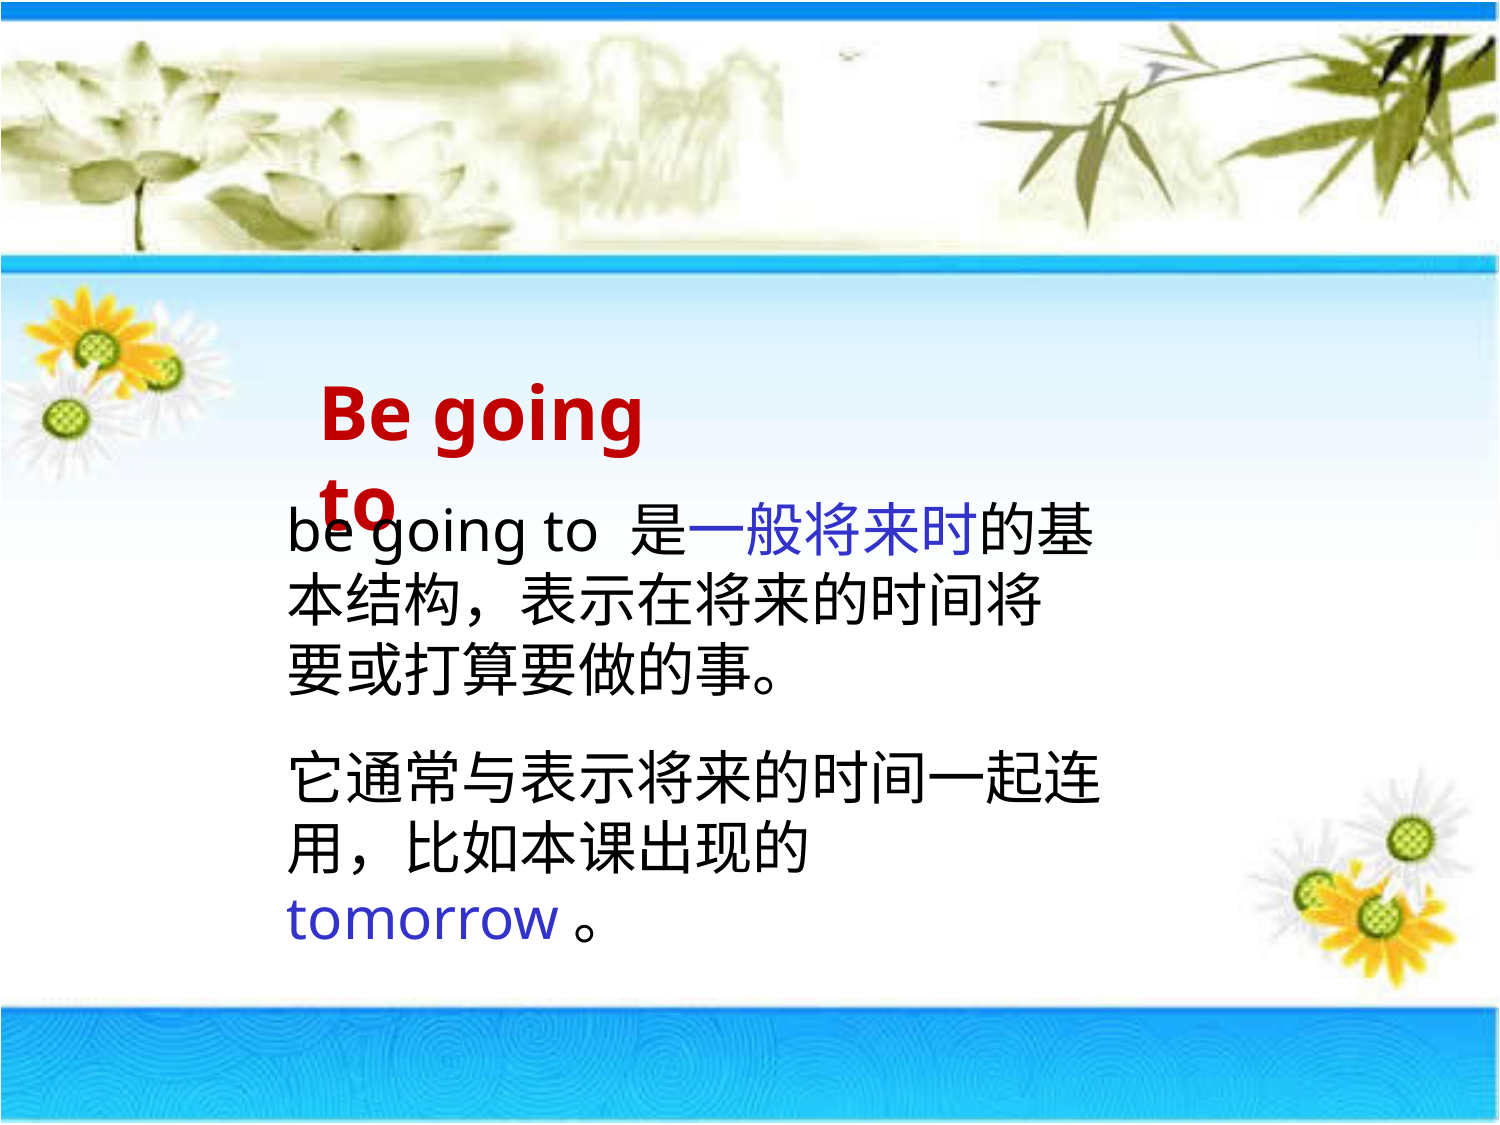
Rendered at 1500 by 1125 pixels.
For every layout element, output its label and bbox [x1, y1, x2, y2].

list [1, 2, 1499, 1123]
